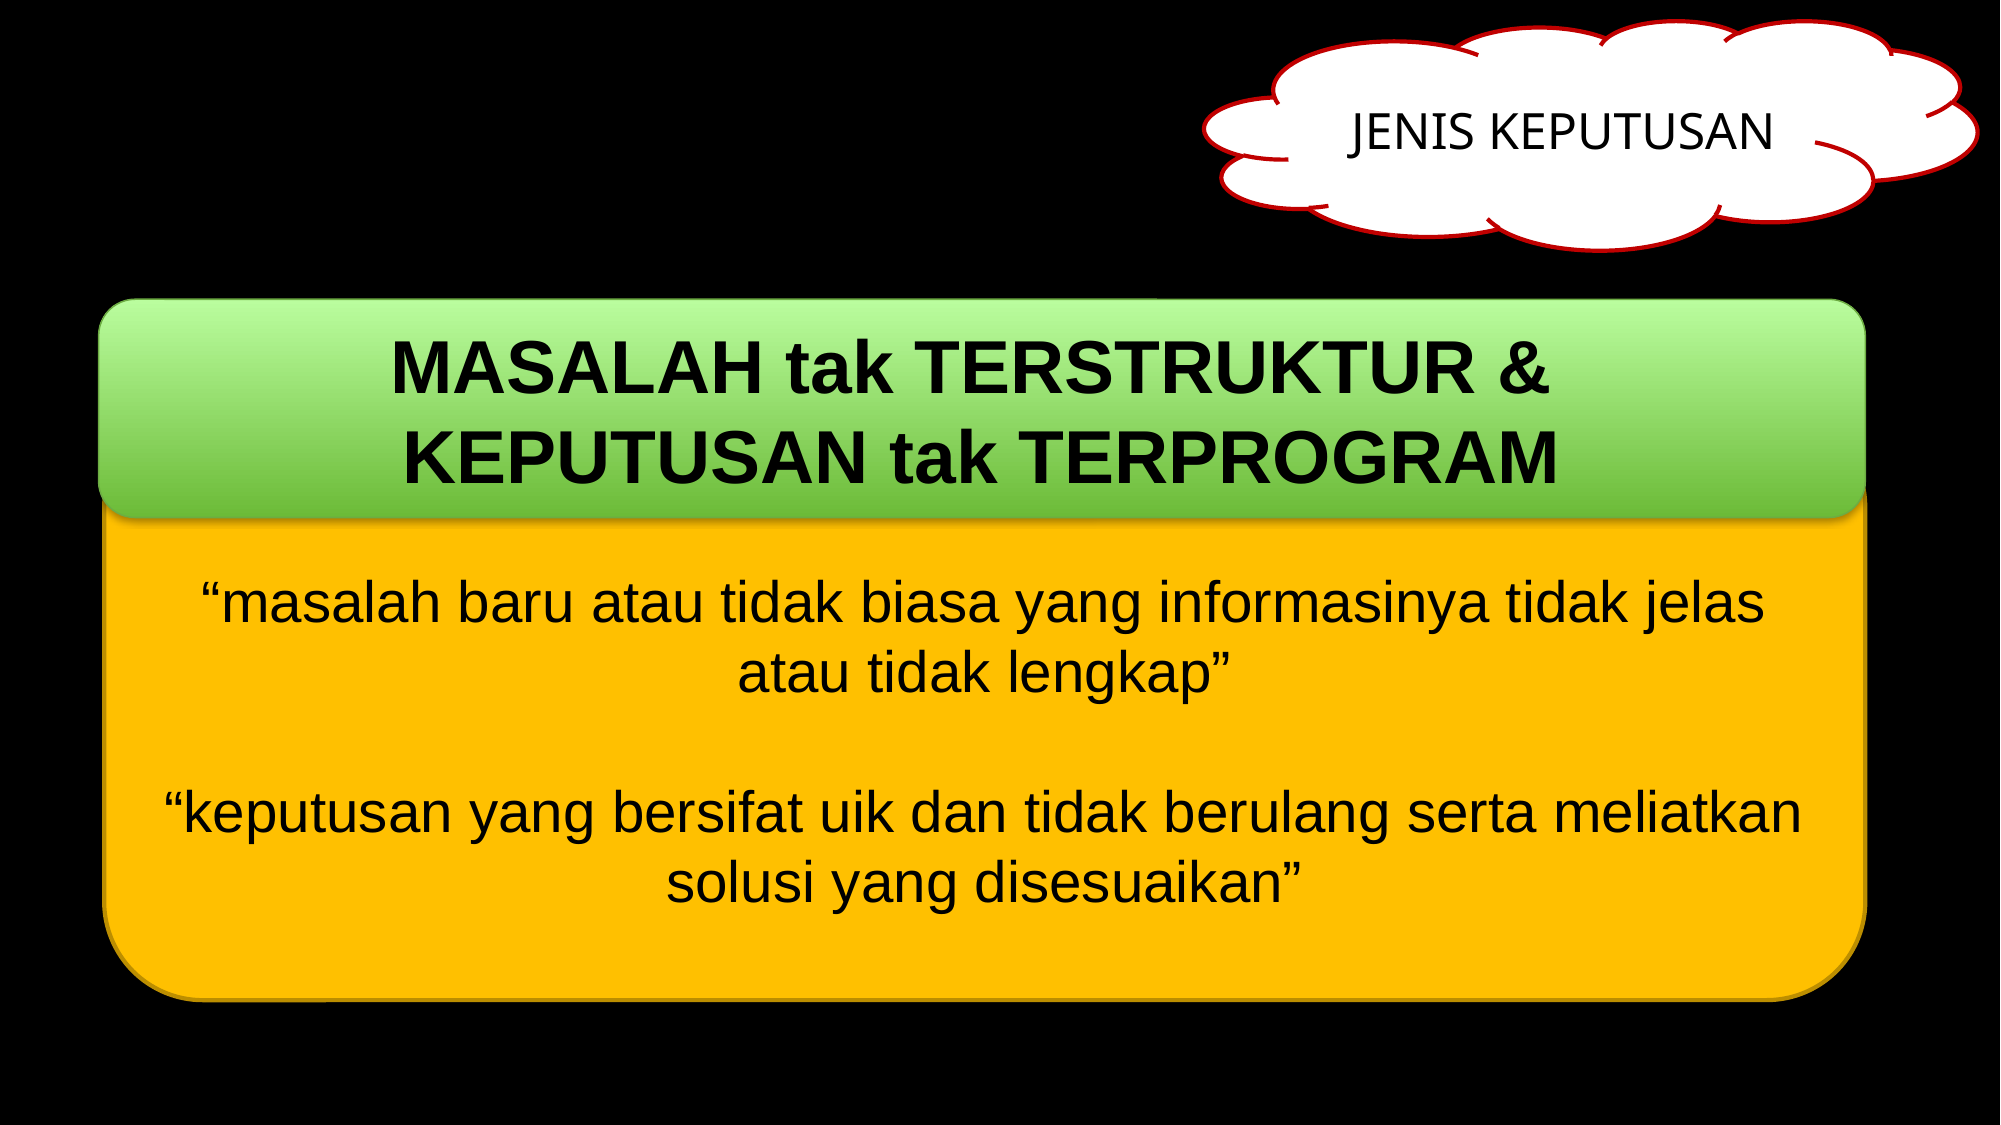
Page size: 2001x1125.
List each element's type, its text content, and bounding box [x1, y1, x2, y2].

text_box “masalah baru atau tidak biasa yang informasinya tidak jelas atau tidak lengkap” “keputusan yang bersifat uik dan tidak berulang serta meliatkan solusi yang disesuaikan” [102, 506, 1868, 1003]
text_box JENIS KEPUTUSAN [1201, 19, 1980, 253]
text_box MASALAH tak TERSTRUKTUR & KEPUTUSAN tak TERPROGRAM [97, 298, 1867, 519]
